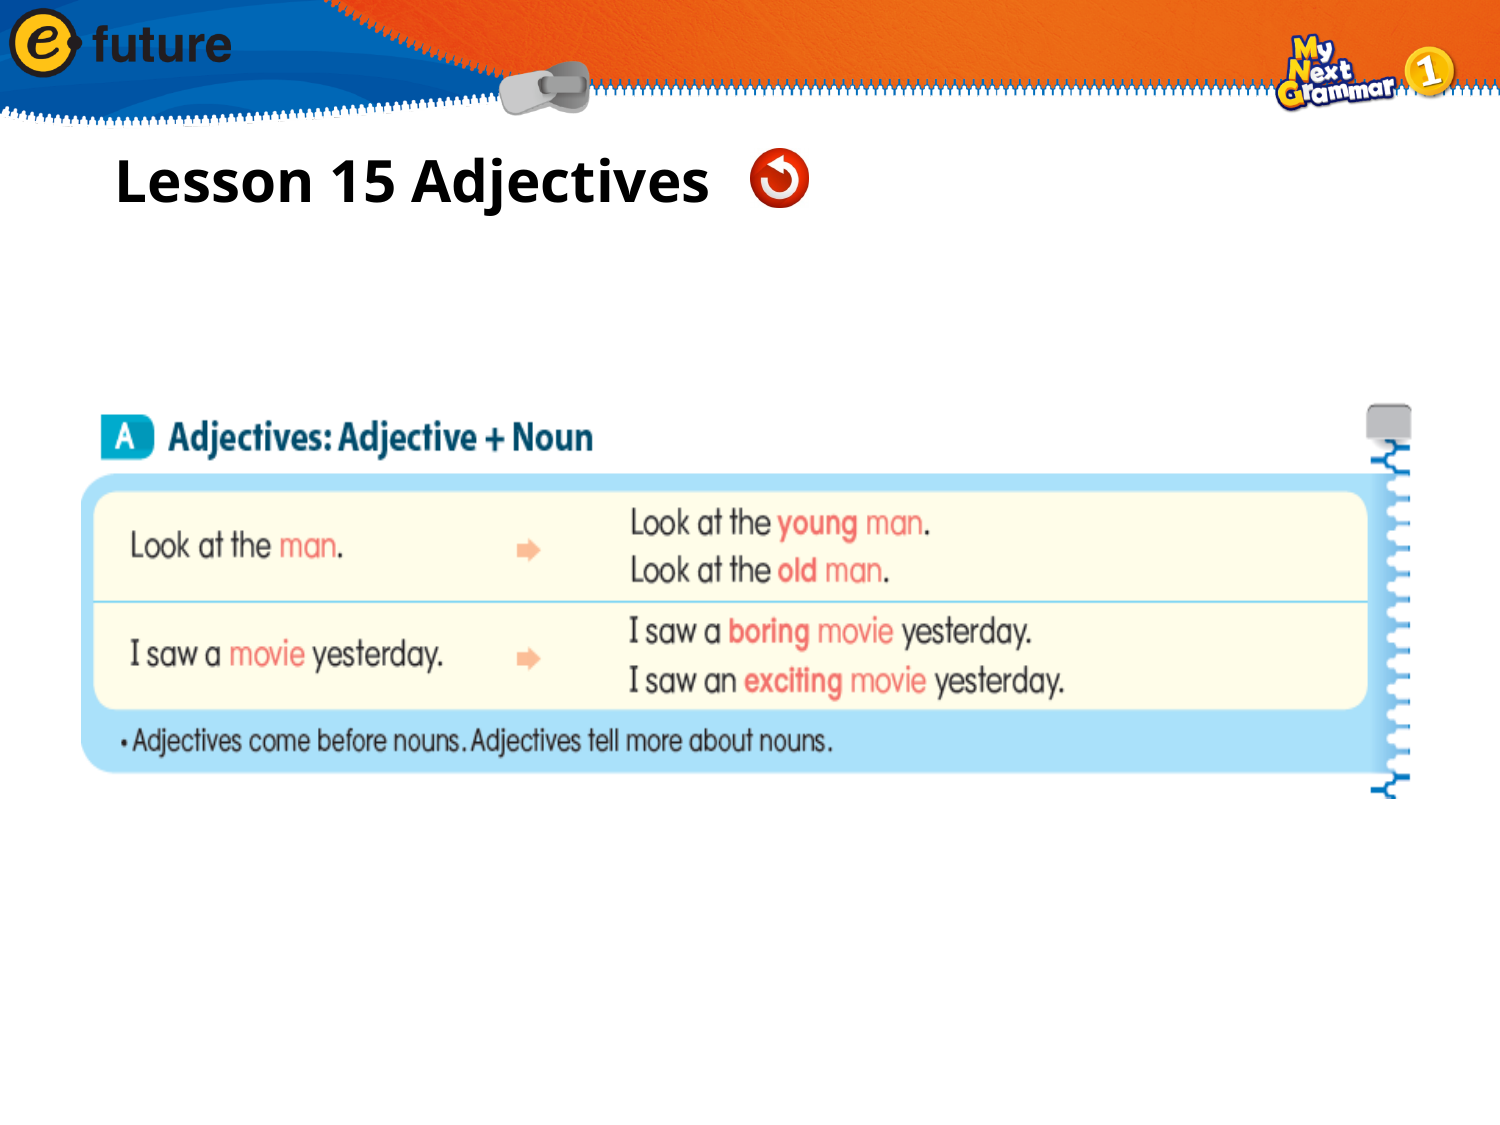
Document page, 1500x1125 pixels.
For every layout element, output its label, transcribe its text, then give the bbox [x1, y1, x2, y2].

picture [81, 396, 1419, 799]
text_box Lesson 15 Adjectives [100, 139, 1376, 222]
picture [749, 148, 810, 209]
picture [0, 0, 1500, 130]
